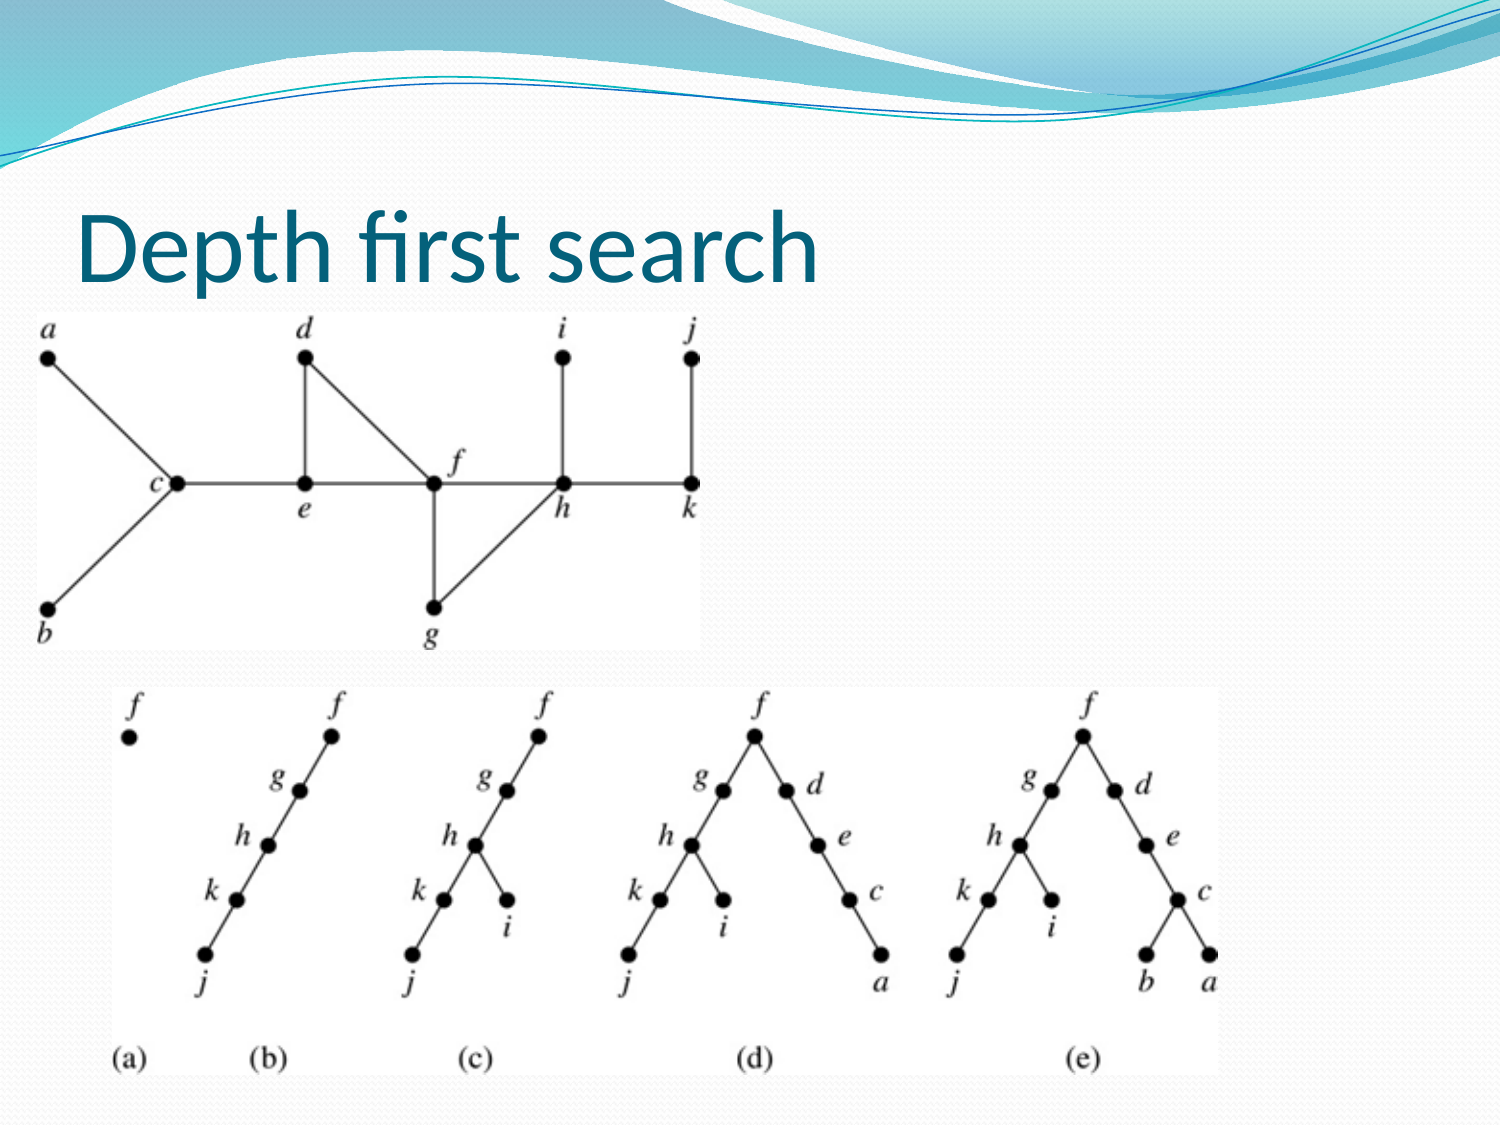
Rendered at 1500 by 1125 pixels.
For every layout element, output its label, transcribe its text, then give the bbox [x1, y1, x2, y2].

picture [112, 687, 1218, 1076]
picture [37, 312, 700, 651]
title Depth first search [75, 115, 1425, 303]
